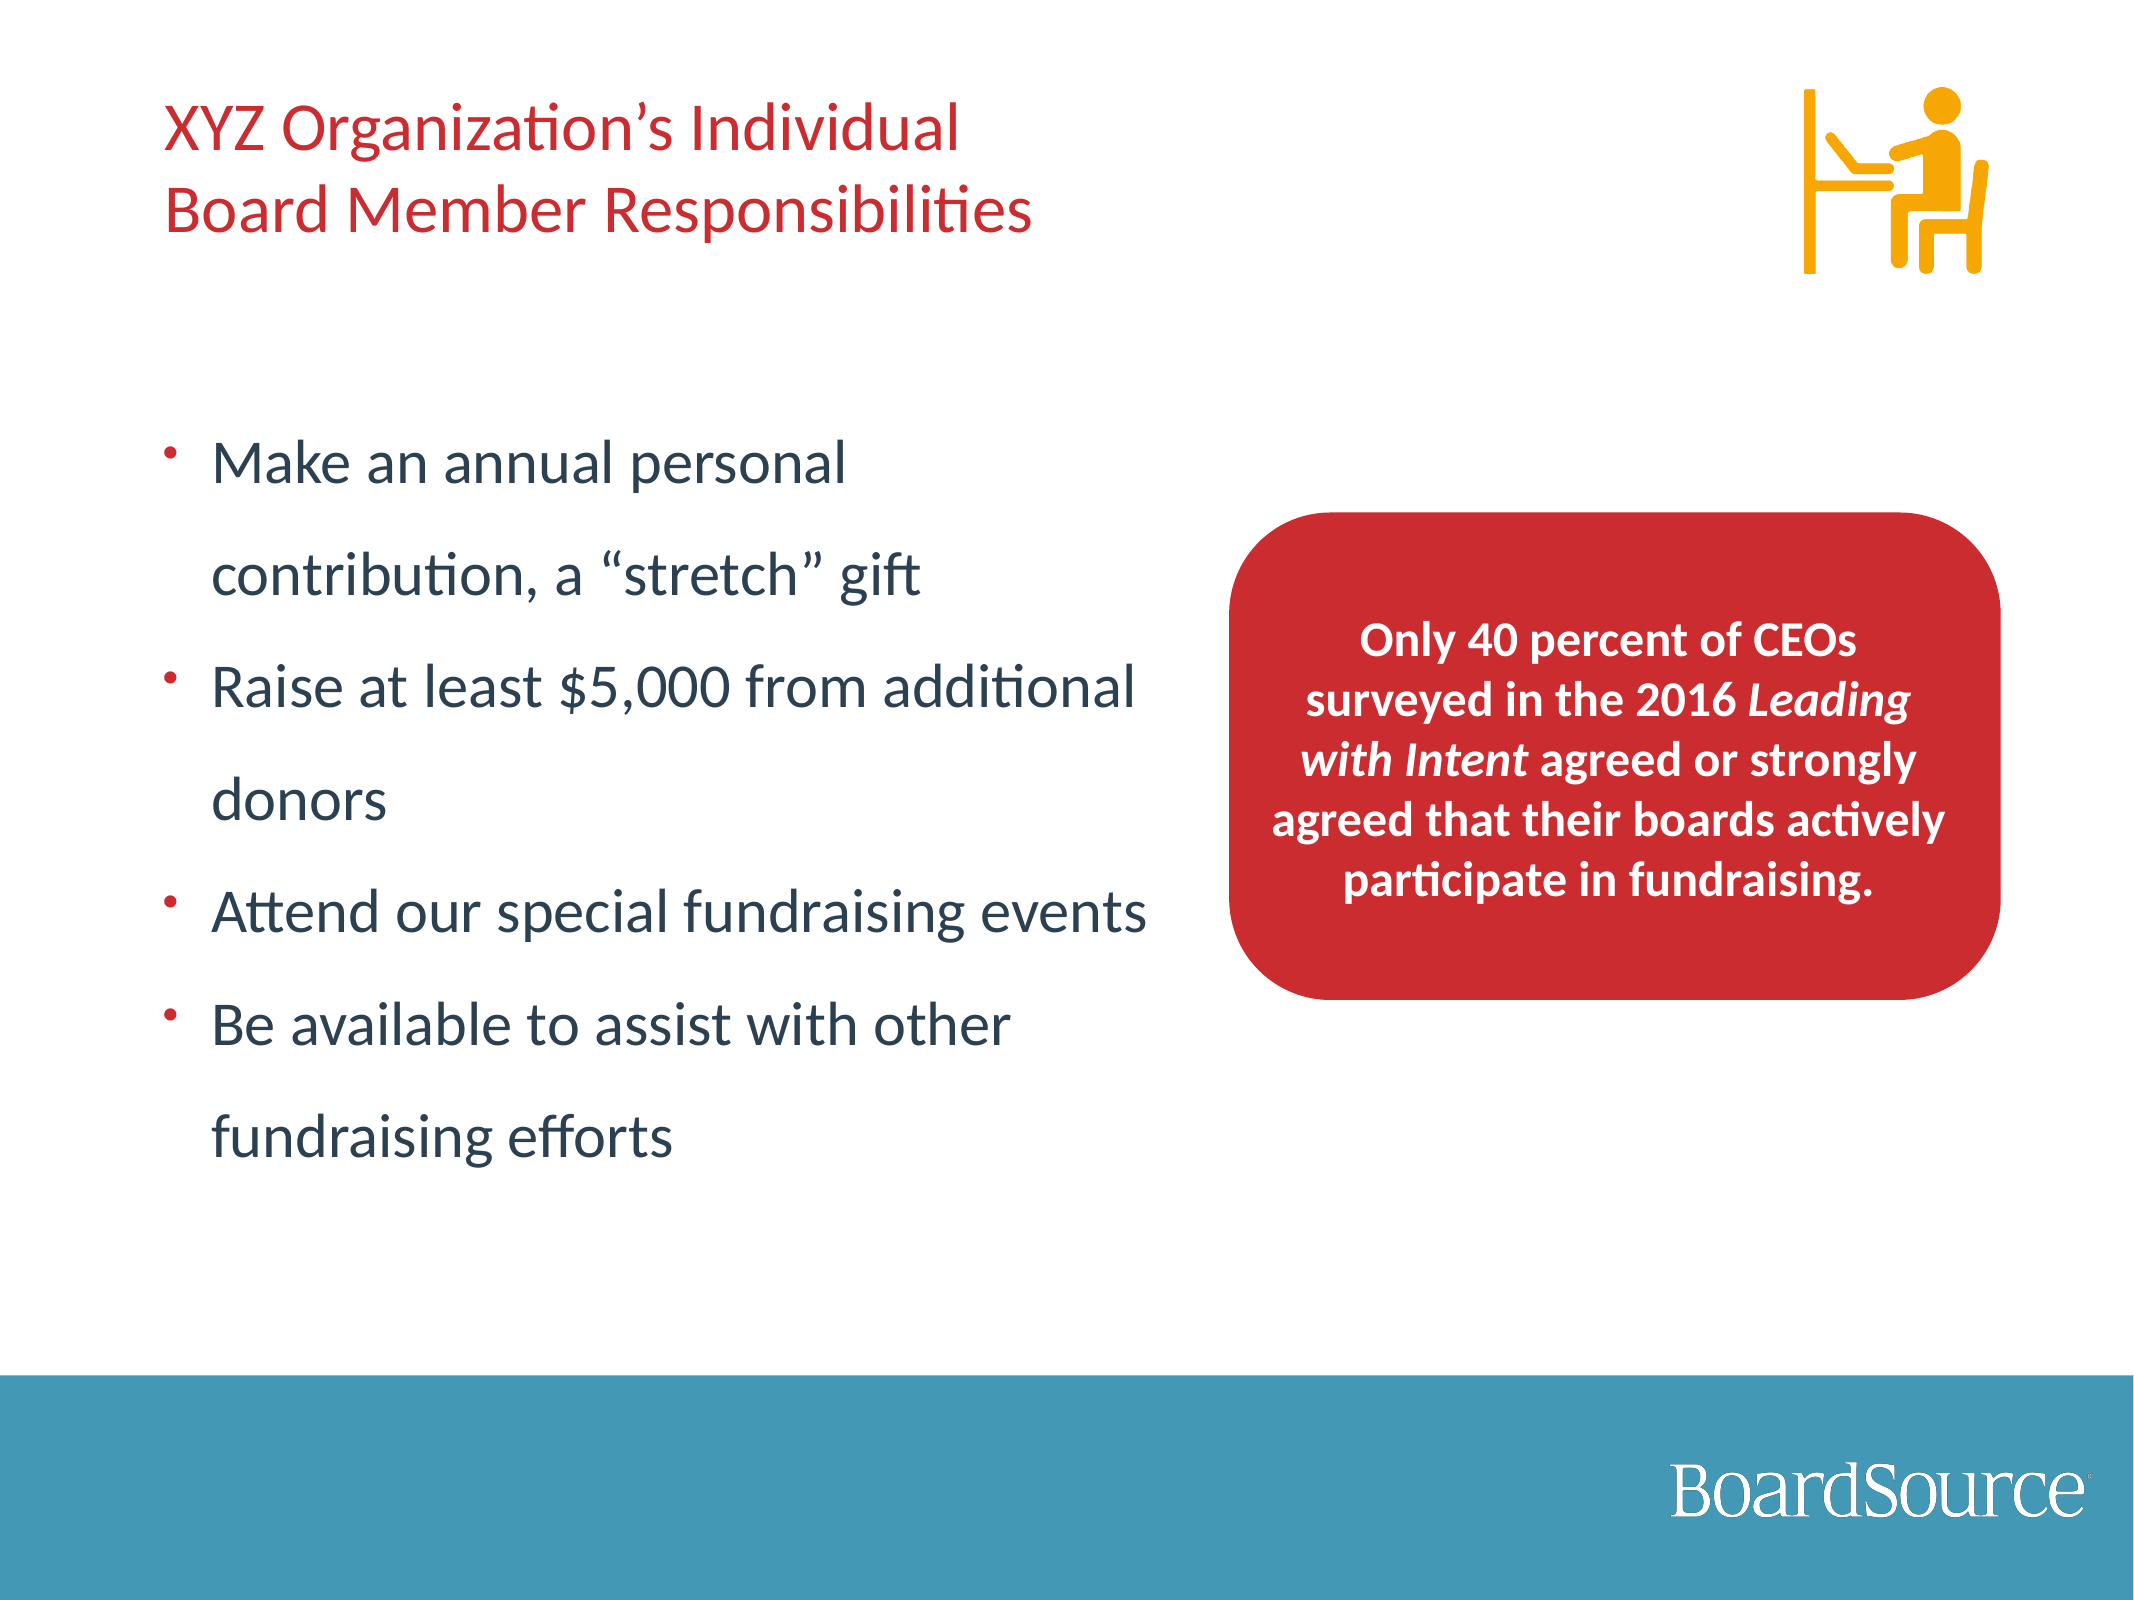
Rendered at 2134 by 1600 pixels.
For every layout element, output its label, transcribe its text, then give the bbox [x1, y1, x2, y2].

picture [1803, 87, 1989, 274]
title XYZ Organization’s Individual Board Member Responsibilities [155, 72, 1978, 258]
picture [1668, 1460, 2098, 1519]
list Make an annual personal contribution, a “stretch” gift Raise at least $5,000 from additional donors Attend our special fundraising events Be available to assist with other fundraising efforts [153, 374, 1180, 1377]
text_box Only 40 percent of CEOs surveyed in the 2016 Leading with Intent agreed or strongly agreed that their boards actively participate in fundraising. [1229, 512, 2001, 1000]
